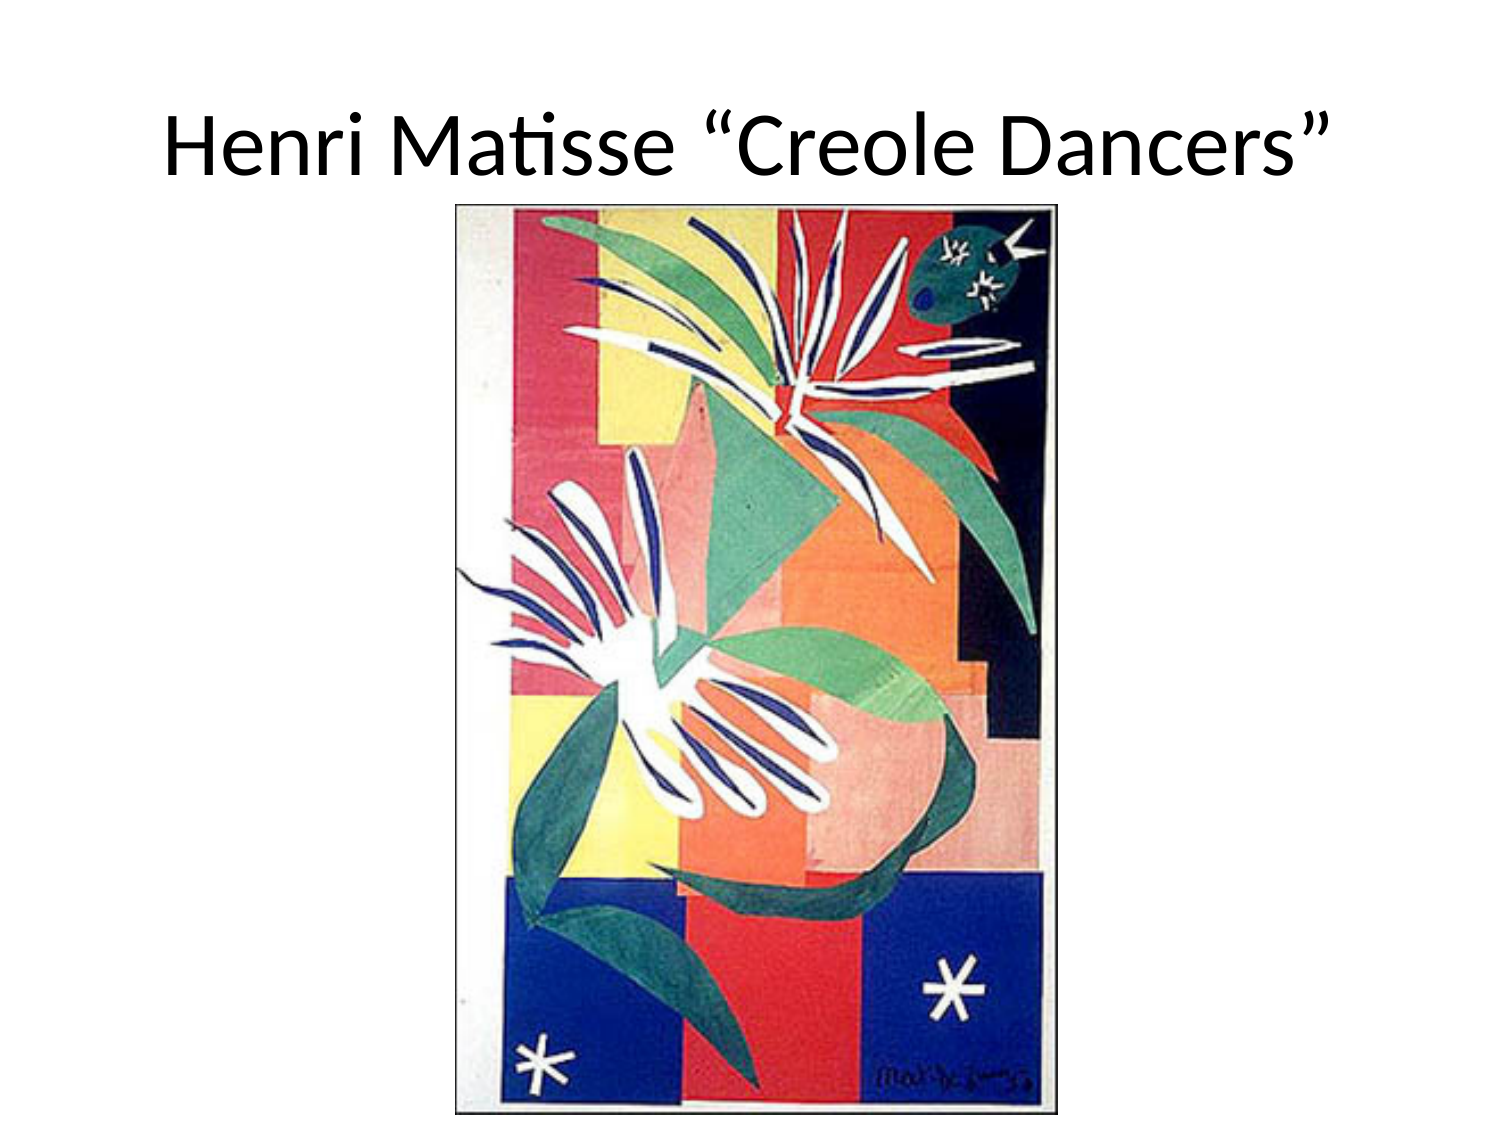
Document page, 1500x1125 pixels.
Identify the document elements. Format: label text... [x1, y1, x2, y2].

title Henri Matisse “Creole Dancers” [75, 45, 1425, 233]
picture [455, 204, 1059, 1115]
